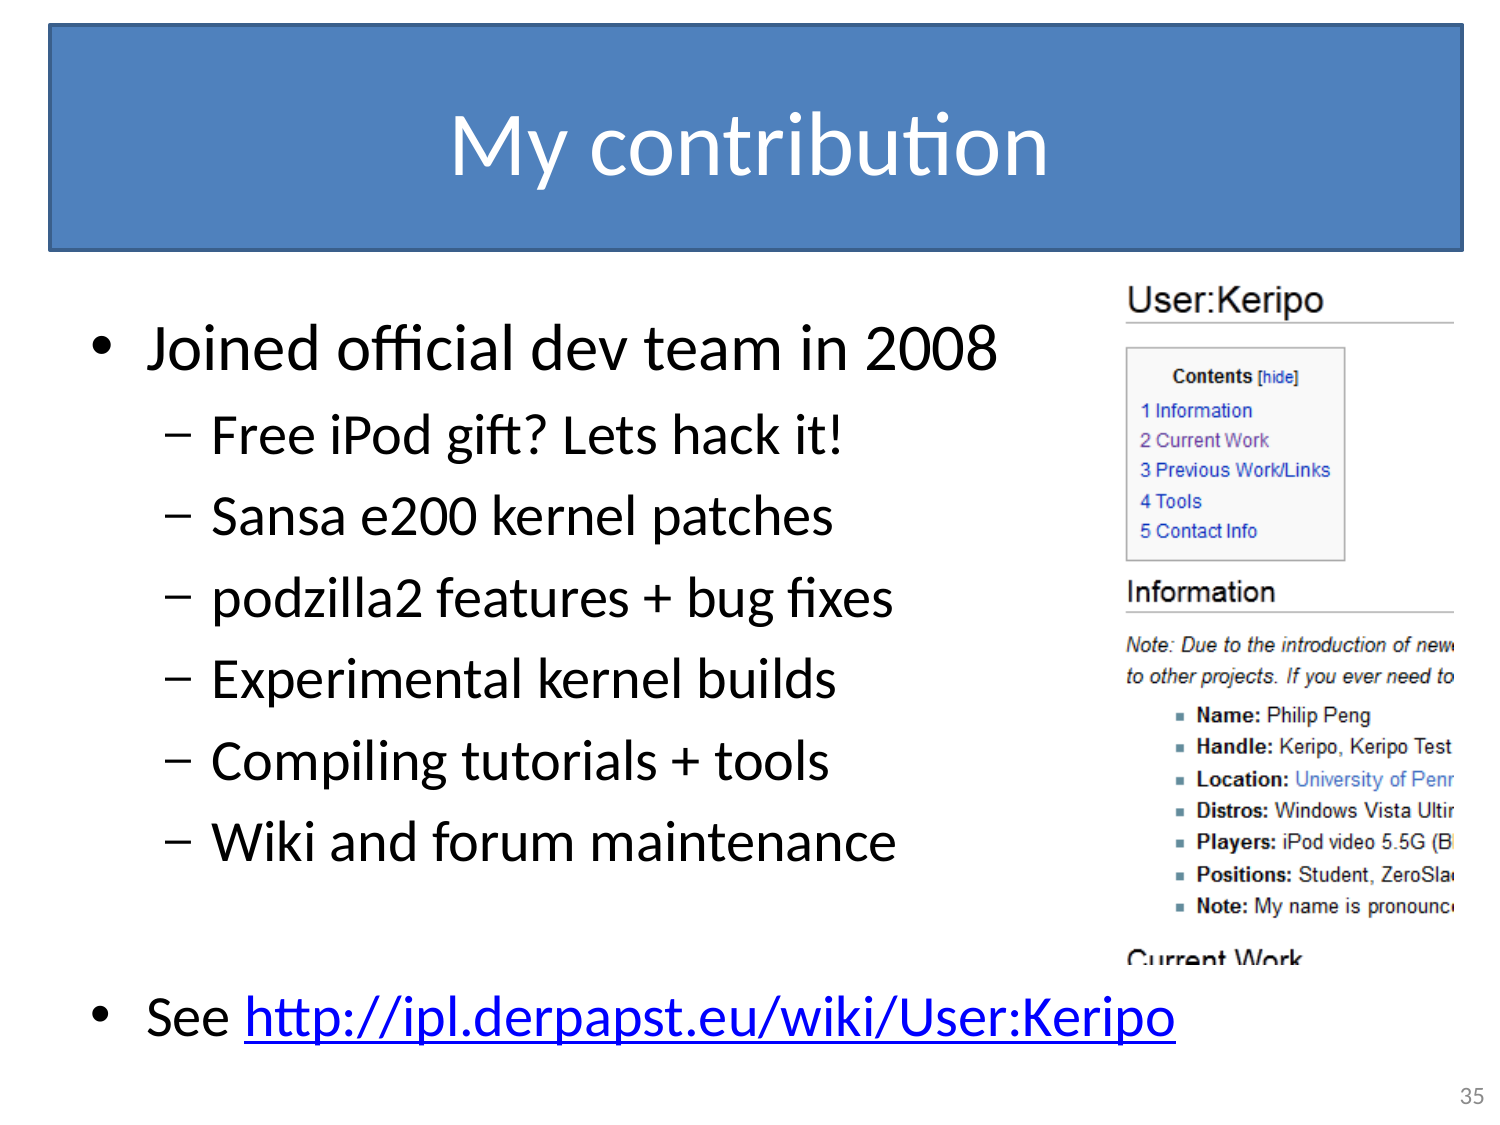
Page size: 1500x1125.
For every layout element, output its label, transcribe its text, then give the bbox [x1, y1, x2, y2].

list Joined official dev team in 2008 Free iPod gift? Lets hack it! Sansa e200 kernel patches podzilla2 features + bug fixes Experimental kernel builds Compiling tutorials + tools Wiki and forum maintenance See http://ipl.derpapst.eu/wiki/User:Keripo [75, 296, 1413, 1122]
title My contribution [75, 45, 1425, 233]
slide_number 35 [1149, 1065, 1500, 1125]
picture [1112, 266, 1454, 966]
